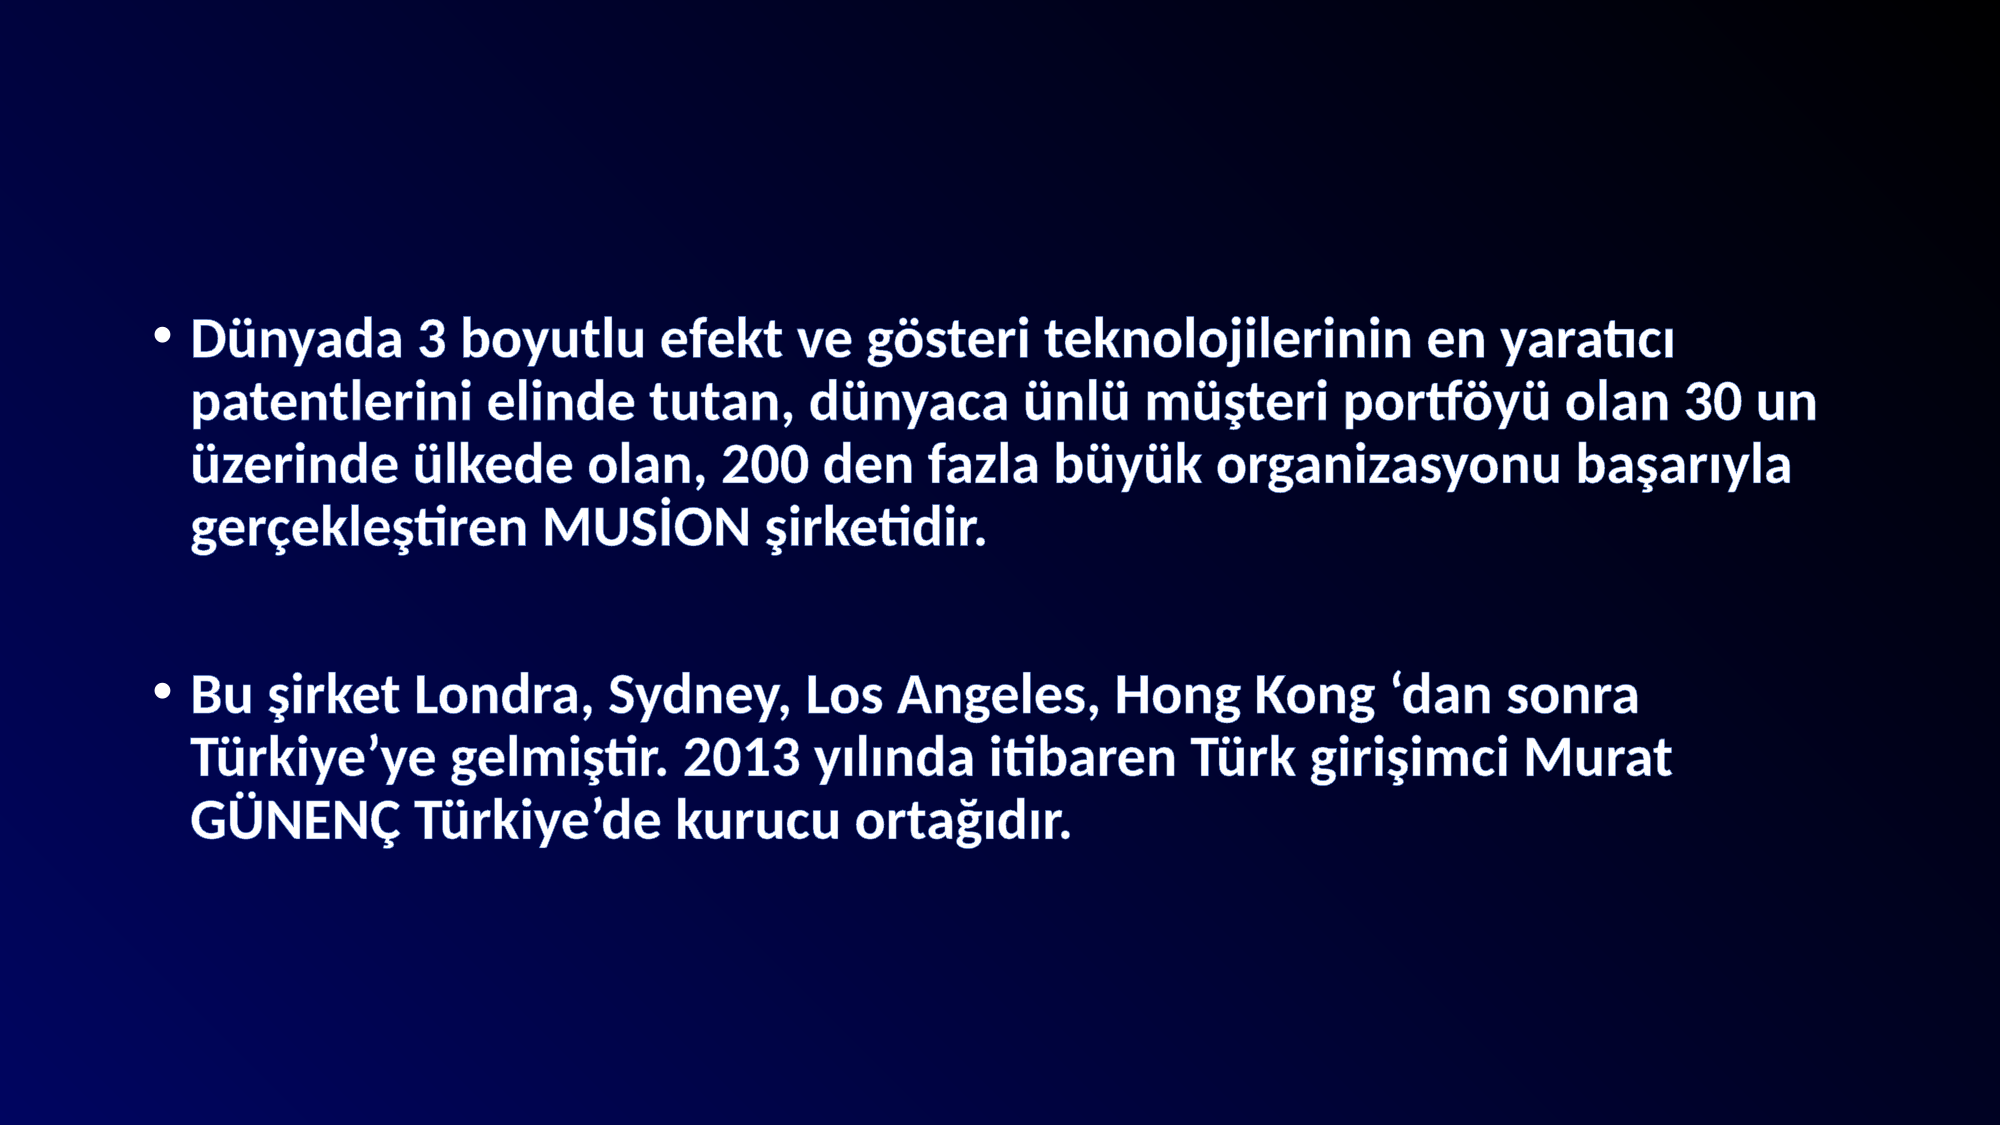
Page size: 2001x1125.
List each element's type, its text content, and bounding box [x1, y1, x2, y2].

list Dünyada 3 boyutlu efekt ve gösteri teknolojilerinin en yaratıcı patentlerini elinde tutan, dünyaca ünlü müşteri portföyü olan 30 un üzerinde ülkede olan, 200 den fazla büyük organizasyonu başarıyla gerçekleştiren MUSİON şirketidir. Bu şirket Londra, Sydney, Los Angeles, Hong Kong ‘dan sonra Türkiye’ye gelmiştir. 2013 yılında itibaren Türk girişimci Murat GÜNENÇ Türkiye’de kurucu ortağıdır. [137, 299, 1863, 1014]
